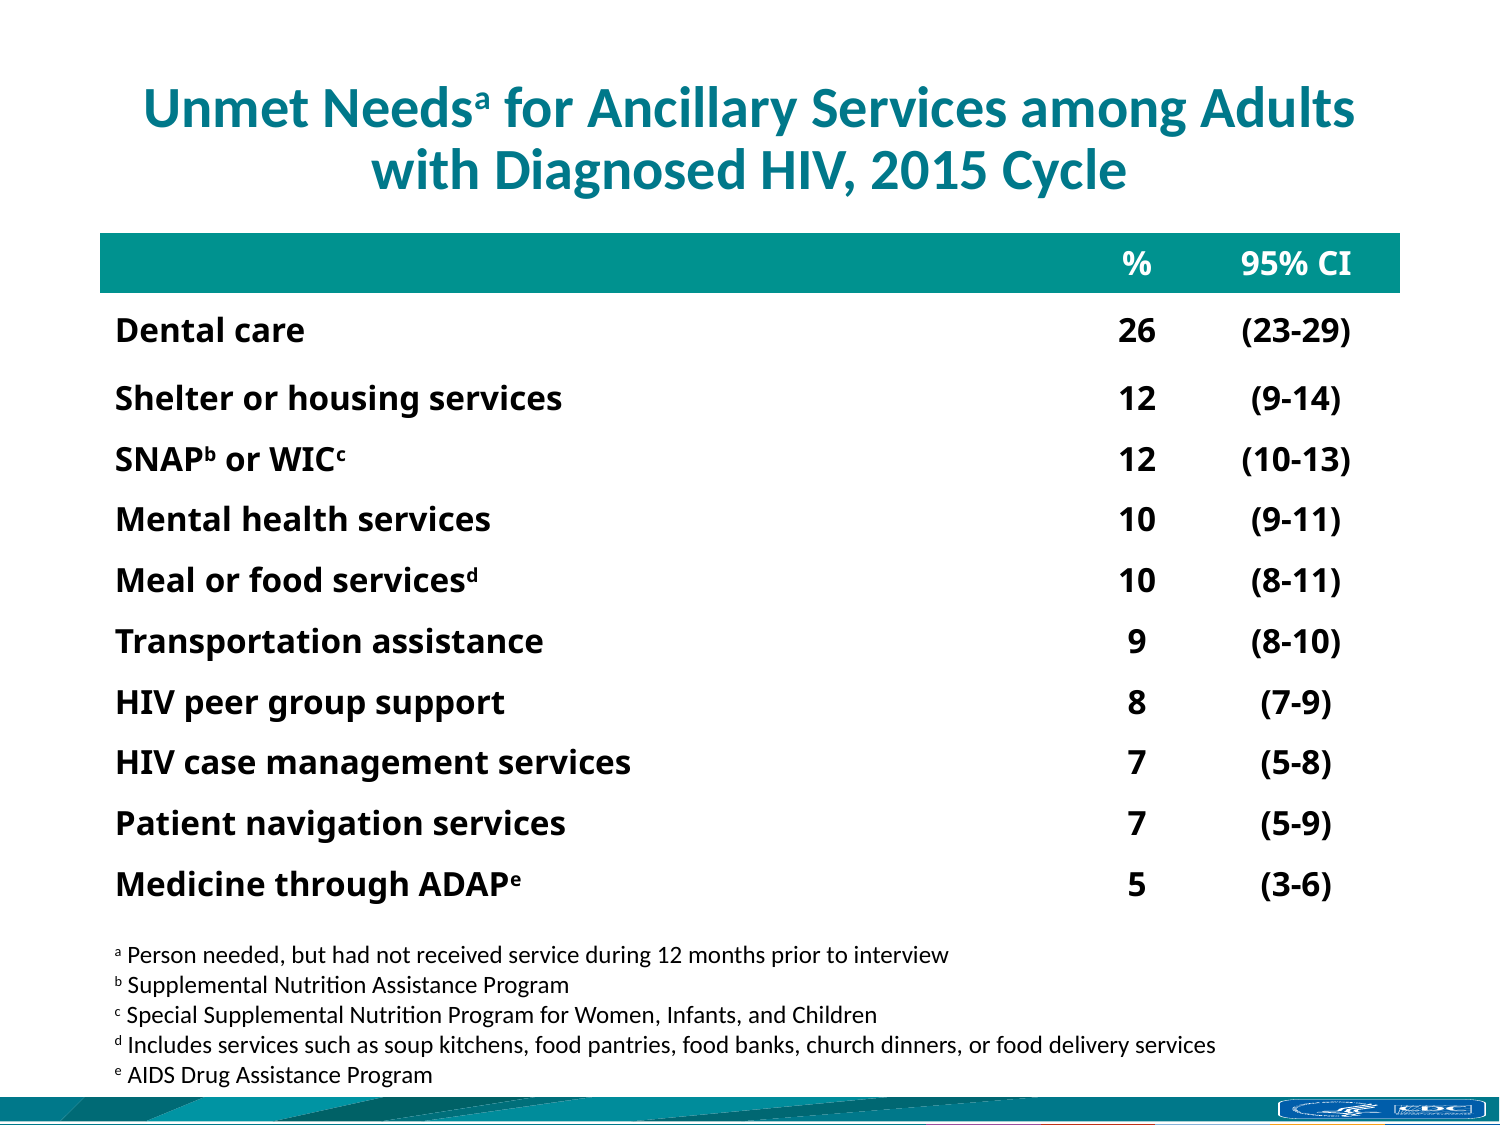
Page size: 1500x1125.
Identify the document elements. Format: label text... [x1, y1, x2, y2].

table_cell Meal or food servicesd [100, 549, 1082, 610]
table_cell Transportation assistance [100, 610, 1082, 671]
table_cell (9-11) [1193, 489, 1400, 549]
table_cell 12 [1082, 428, 1193, 489]
table_cell Mental health services [100, 489, 1082, 549]
table_cell 8 [1082, 671, 1193, 732]
table_cell 7 [1082, 793, 1193, 853]
table_cell (5-8) [1193, 732, 1400, 793]
table_cell 12 [1082, 367, 1193, 428]
table_cell Shelter or housing services [100, 367, 1082, 428]
title Unmet Needsa for Ancillary Services among Adults with Diagnosed HIV, 2015 Cycle [75, 45, 1425, 233]
table_cell (7-9) [1193, 671, 1400, 732]
table_cell 10 [1082, 489, 1193, 549]
table_cell SNAPb or WICc [100, 428, 1082, 489]
table_header [100, 233, 1082, 293]
table_cell 9 [1082, 610, 1193, 671]
table_cell (9-14) [1193, 367, 1400, 428]
table_cell 7 [1082, 732, 1193, 793]
table_header % [1082, 233, 1193, 293]
table_cell (8-10) [1193, 610, 1400, 671]
table_cell HIV case management services [100, 732, 1082, 793]
table_cell (3-6) [1193, 853, 1400, 914]
table_cell 10 [1082, 549, 1193, 610]
table_cell 5 [1082, 853, 1193, 914]
table_header 95% CI [1193, 233, 1400, 293]
table_cell HIV peer group support [100, 671, 1082, 732]
table_cell (5-9) [1193, 793, 1400, 853]
table_cell 26 [1082, 293, 1193, 367]
table_cell (8-11) [1193, 549, 1400, 610]
table_cell Dental care [100, 293, 1082, 367]
table_cell Patient navigation services [100, 793, 1082, 853]
text_box a Person needed, but had not received service during 12 months prior to interview b Supplemental Nutrition Assistance Program c Special Supplemental Nutrition Program for Women, Infants, and Children d Includes services such as soup kitchens, food pantries, food banks, church dinners, or food delivery services e AIDS Drug Assistance Program [99, 931, 1450, 1096]
table_cell (23-29) [1193, 293, 1400, 367]
table_cell (10-13) [1193, 428, 1400, 489]
table_cell Medicine through ADAPe [100, 853, 1082, 914]
